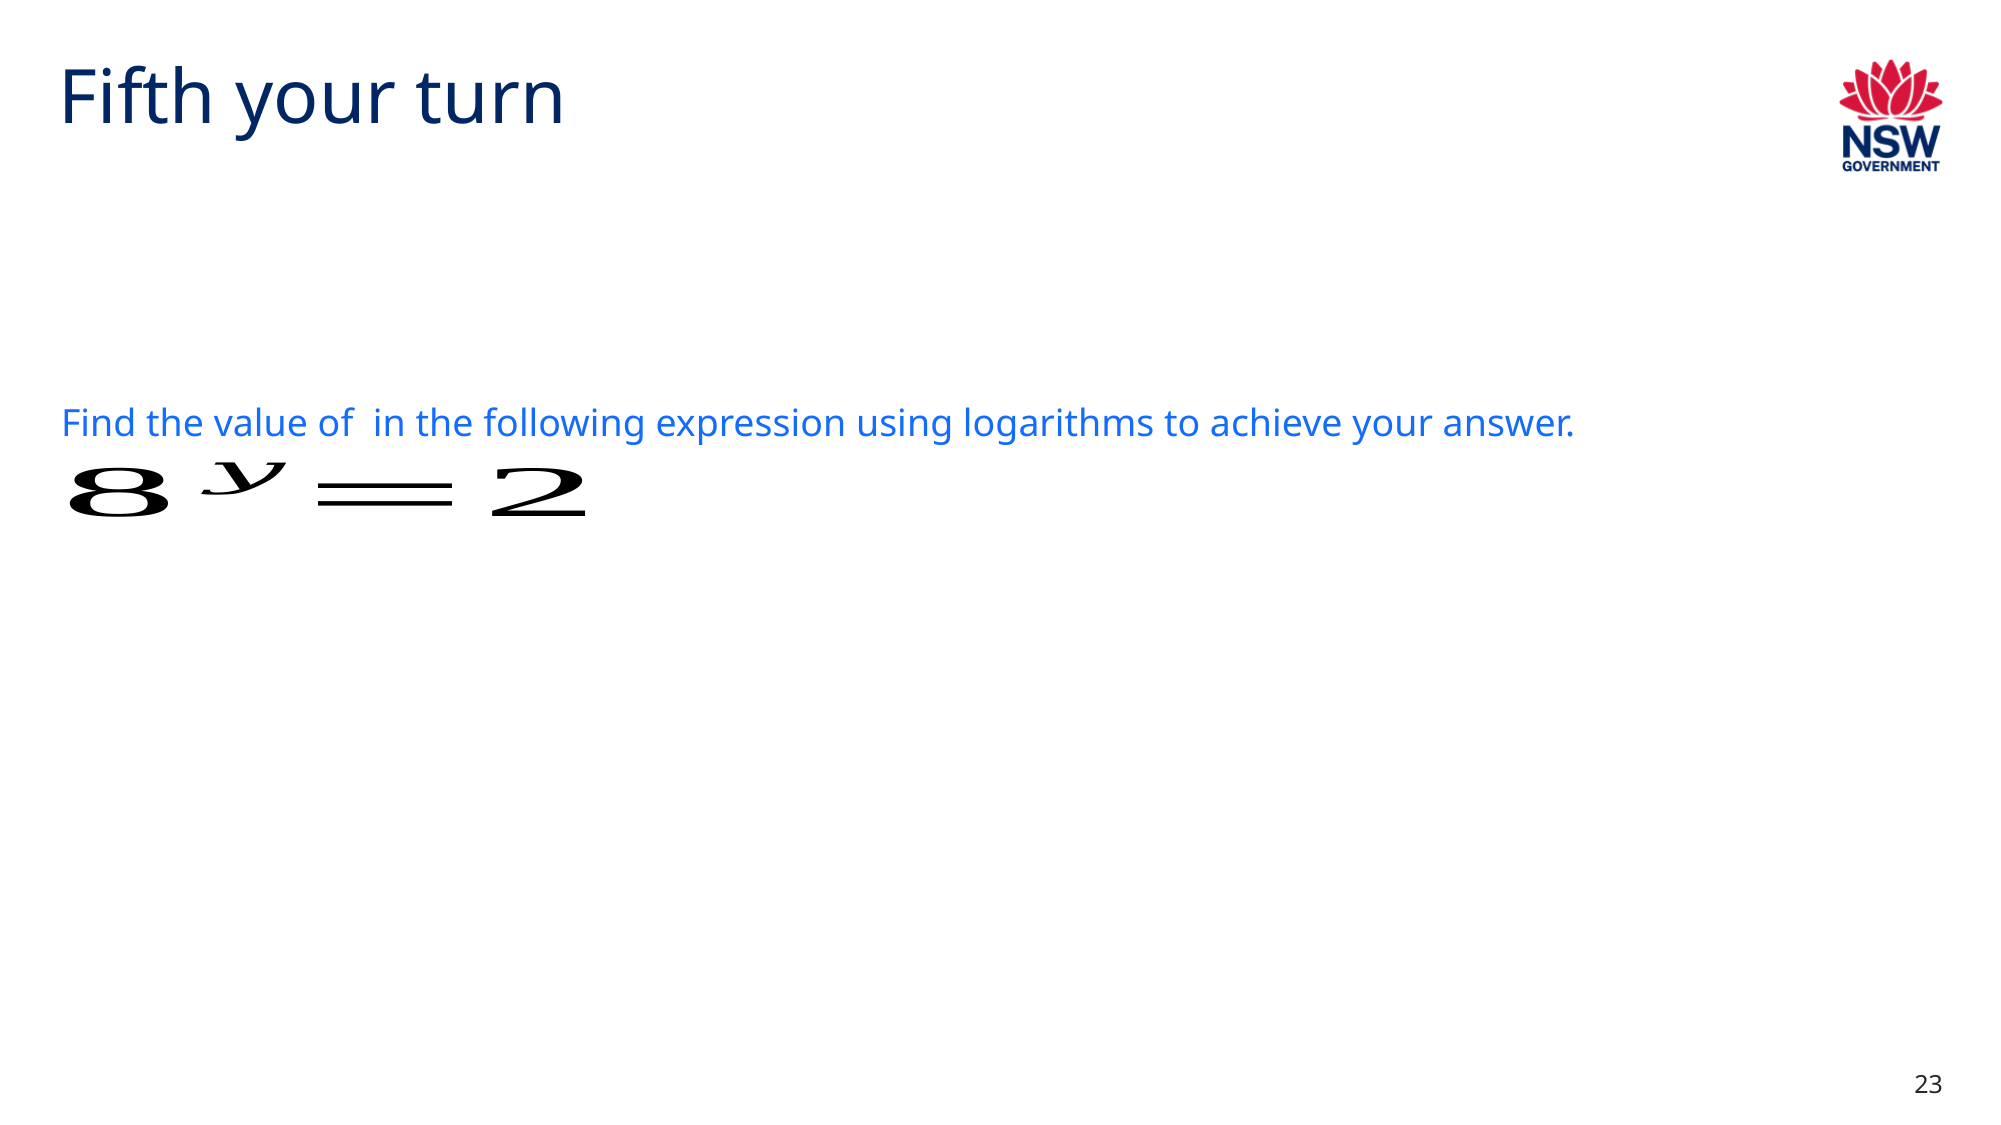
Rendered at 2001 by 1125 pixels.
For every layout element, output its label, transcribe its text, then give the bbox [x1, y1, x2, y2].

picture [1839, 59, 1943, 172]
slide_number 23 [1824, 1068, 1943, 1099]
title Fifth your turn [59, 59, 1713, 149]
